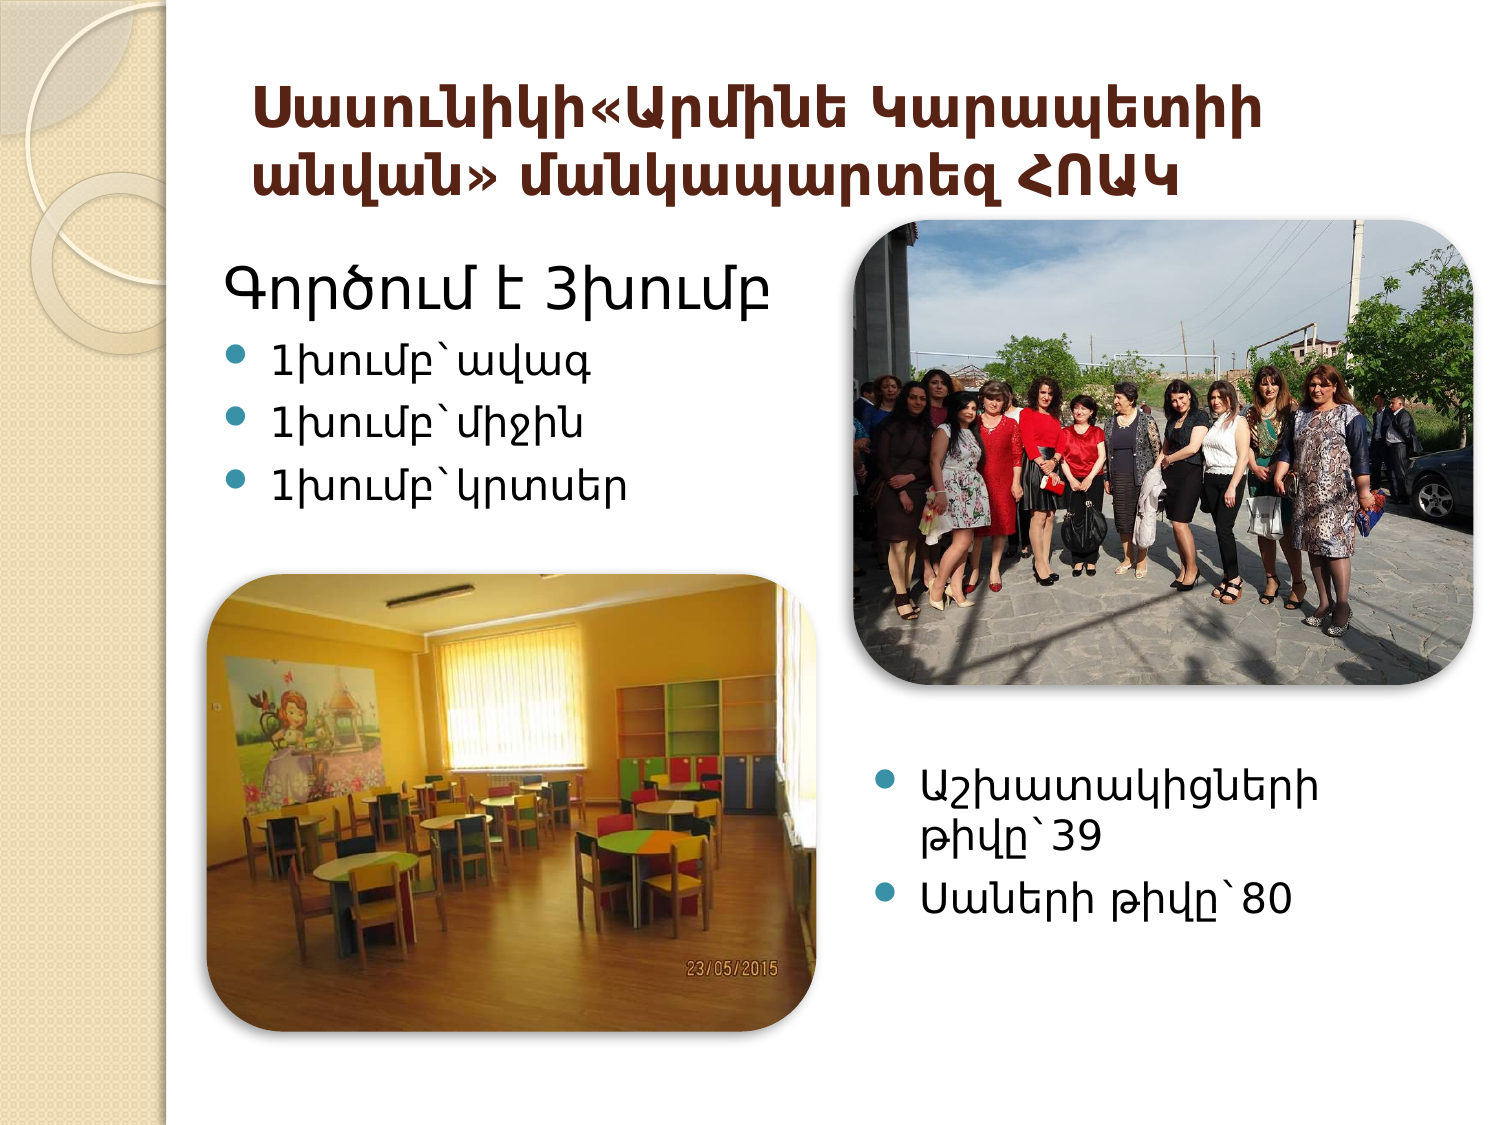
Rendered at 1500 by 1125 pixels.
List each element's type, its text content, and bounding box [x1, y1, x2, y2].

picture [206, 573, 817, 1032]
list Գործում է 3խումբ 1խումբ`ավագ 1խումբ`միջին 1խումբ`կրտսեր [194, 243, 795, 587]
title Սասունիկի«Արմինե Կարապետիի անվան» մանկապարտեզ ՀՈԱԿ [235, 45, 1466, 233]
picture [853, 219, 1474, 686]
list Աշխատակիցների թիվը`39 Սաների թիվը`80 [844, 751, 1471, 1053]
